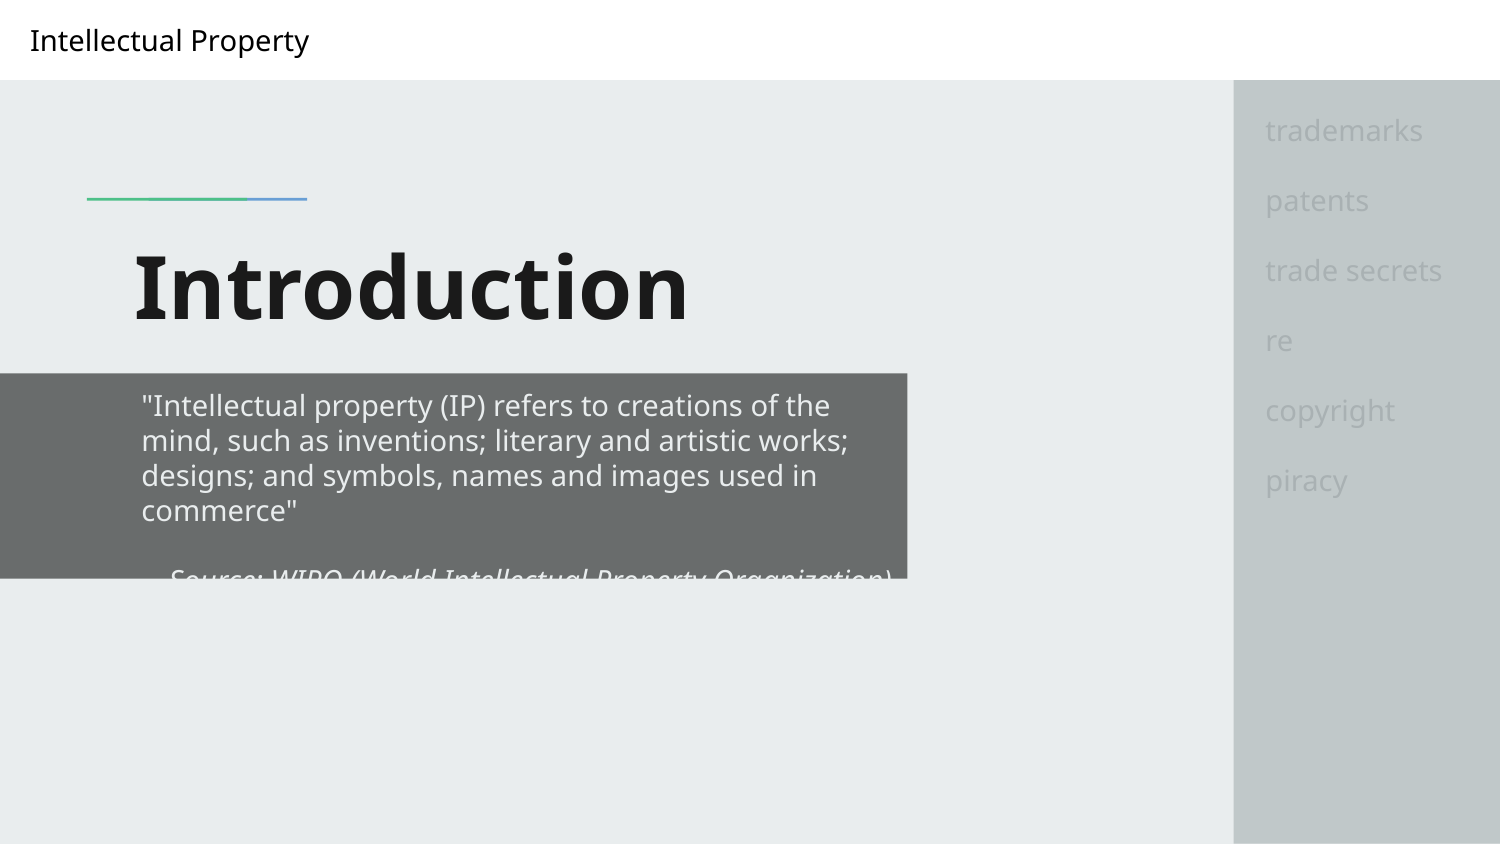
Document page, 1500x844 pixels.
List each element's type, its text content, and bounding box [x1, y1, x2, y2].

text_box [0, 372, 908, 579]
text_box trademarks patents trade secrets re copyright piracy [1250, 97, 1487, 515]
title Introduction [119, 216, 1194, 490]
